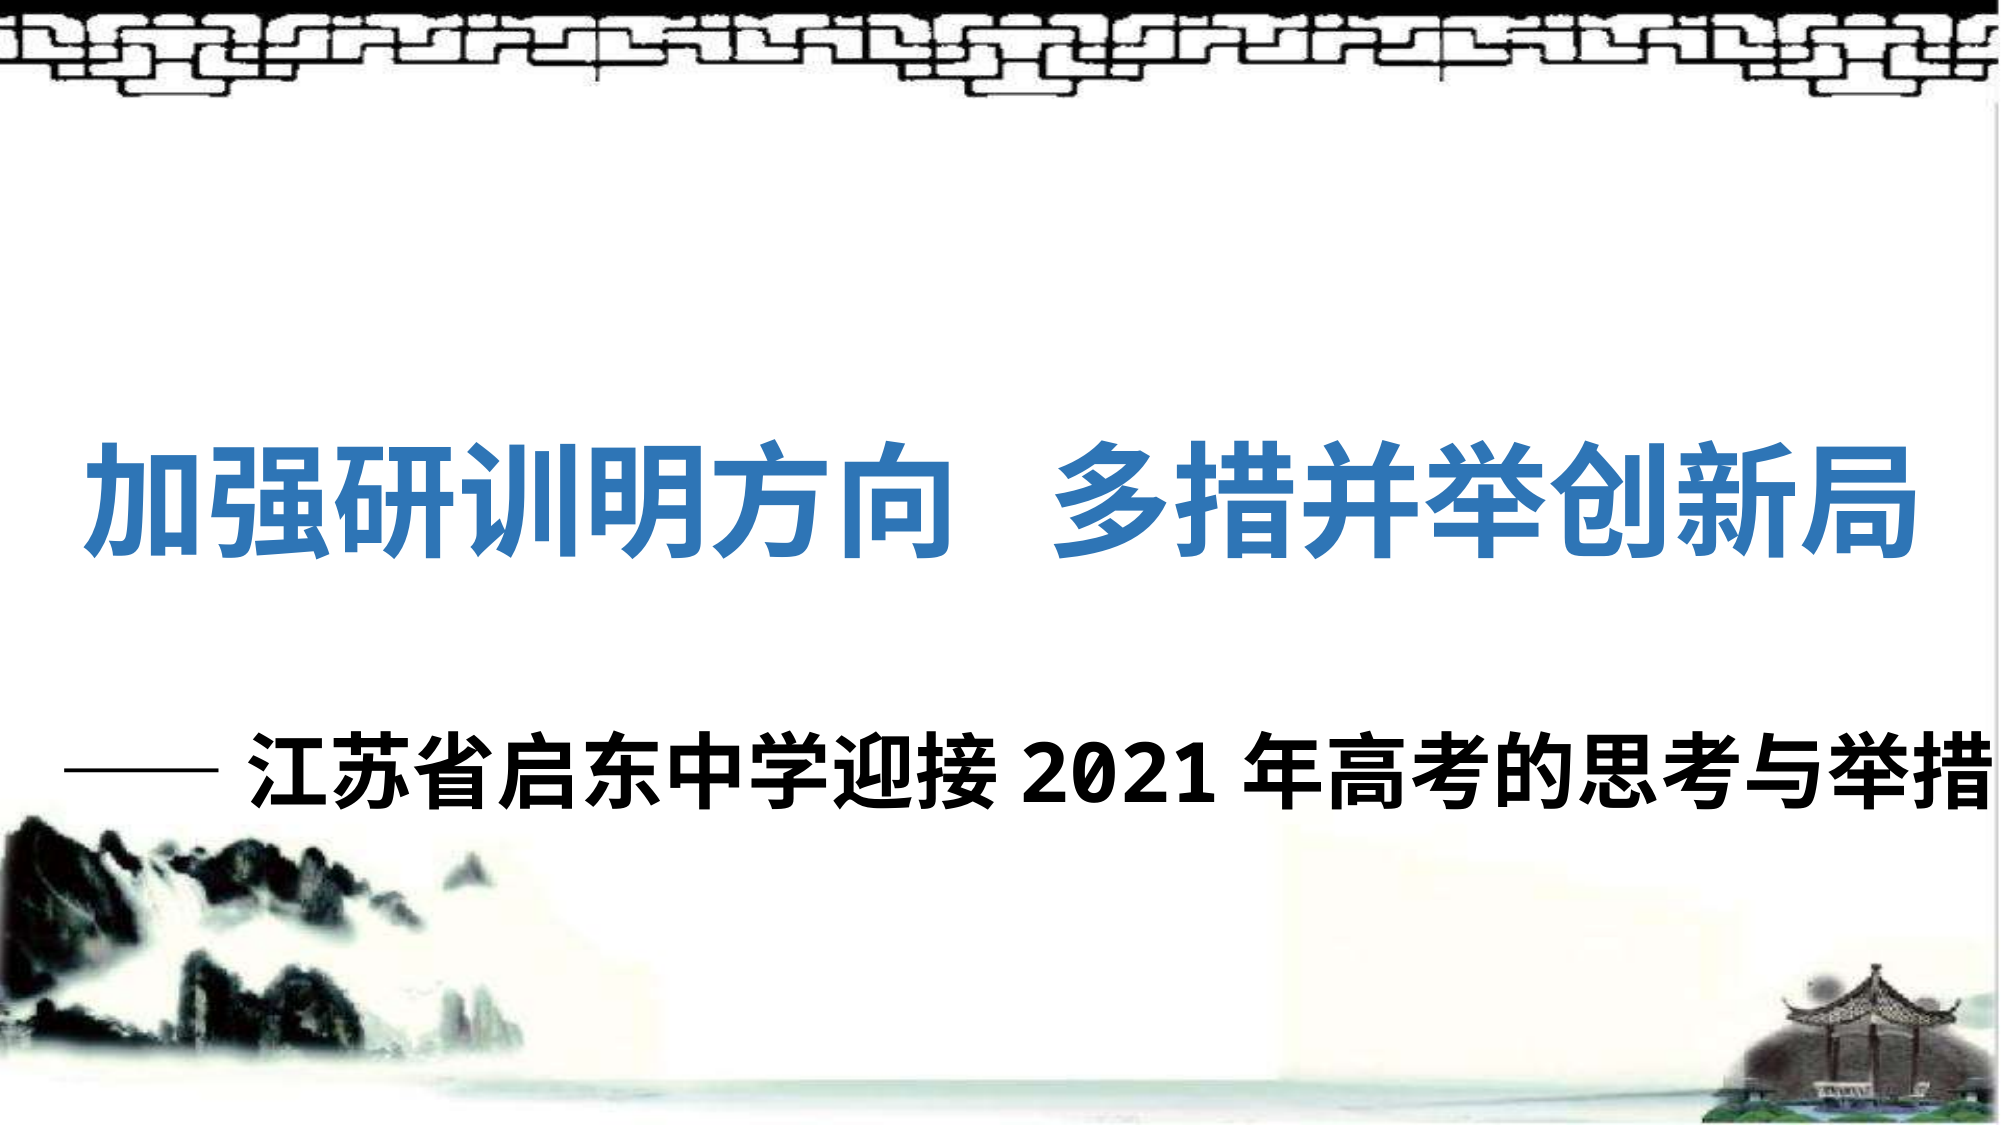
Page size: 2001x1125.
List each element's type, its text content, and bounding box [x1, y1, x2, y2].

text_box 加强研训明方向 多措并举创新局 [30, 415, 1977, 580]
picture [0, 0, 2001, 1125]
text_box ——江苏省启东中学迎接2021年高考的思考与举措 [43, 667, 2000, 827]
